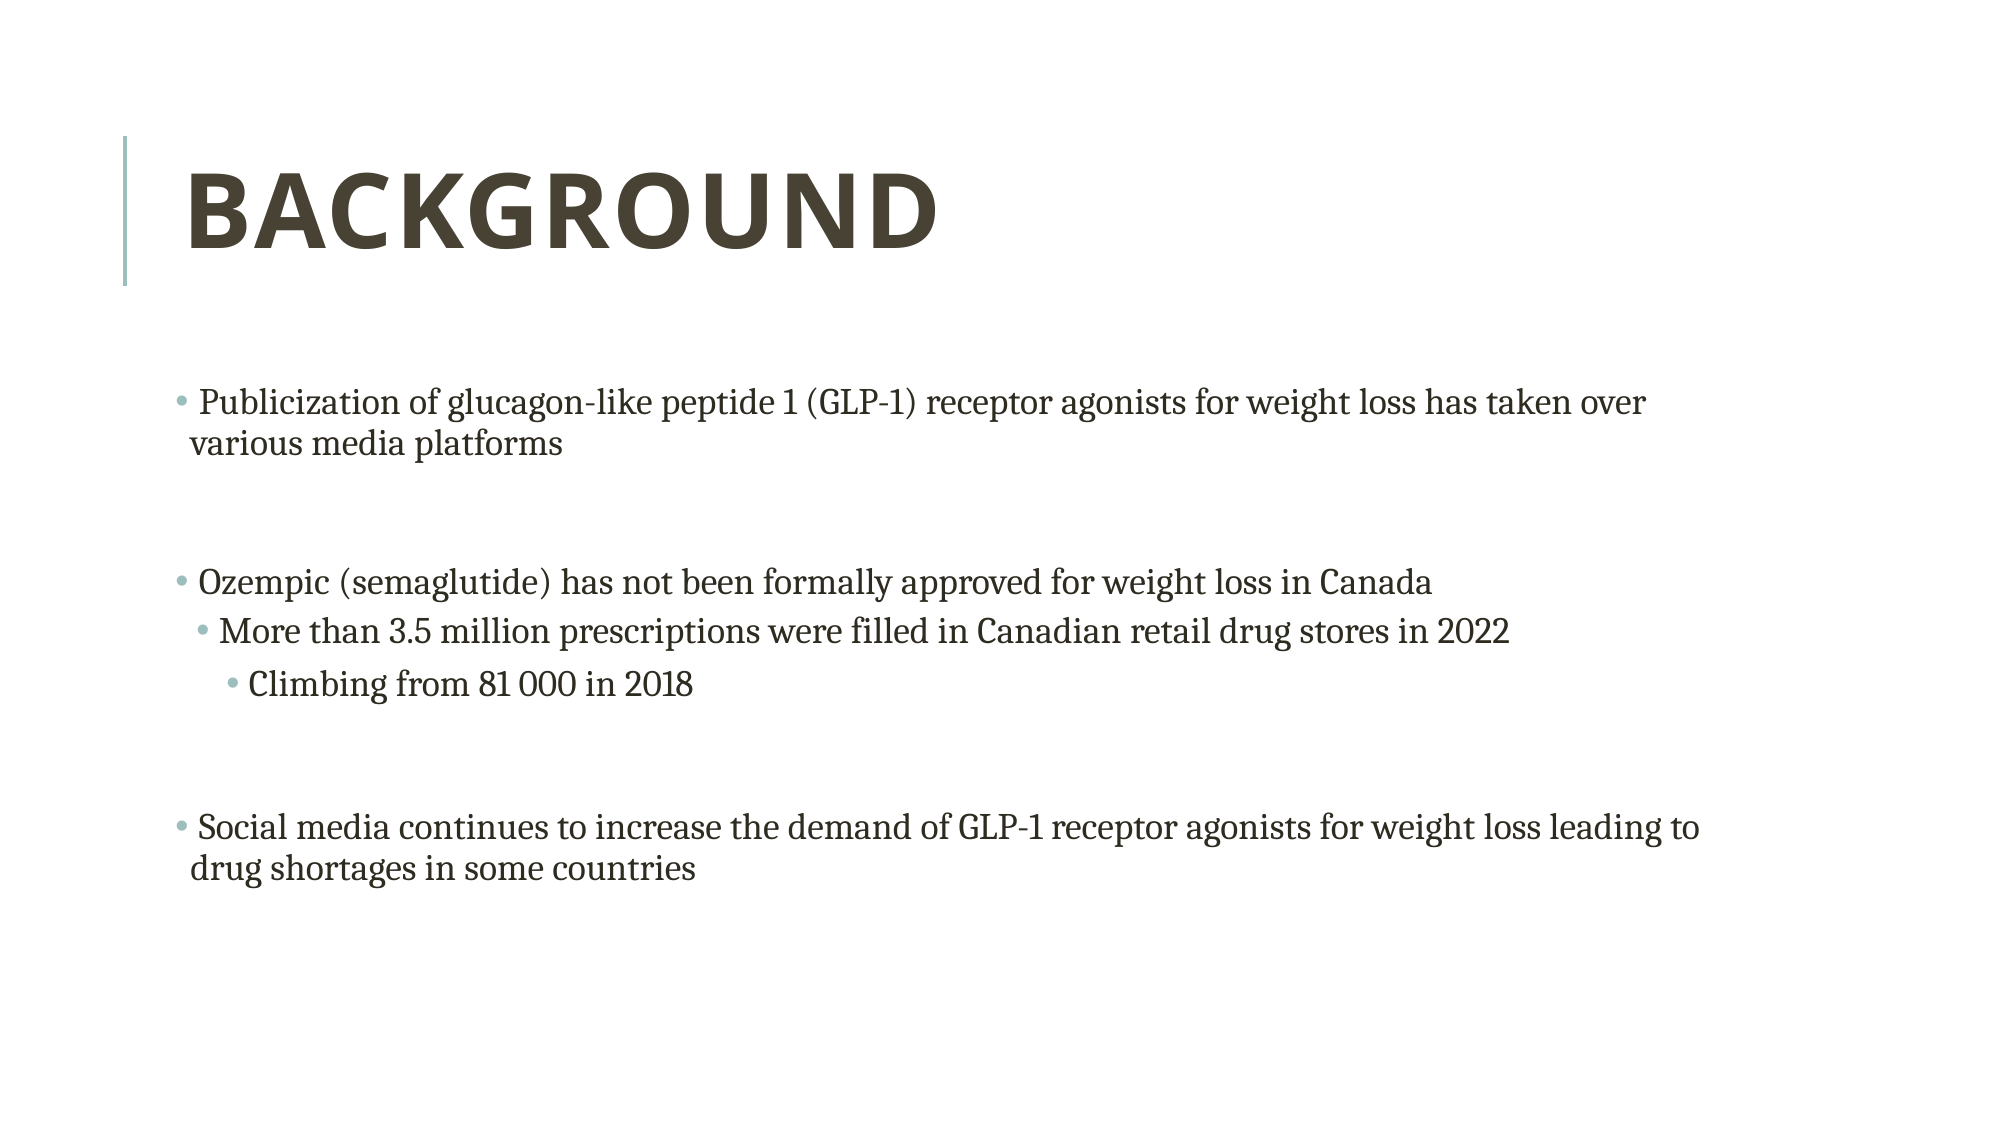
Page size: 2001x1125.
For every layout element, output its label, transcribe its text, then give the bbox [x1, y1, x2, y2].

title Background [168, 96, 1763, 342]
list Publicization of glucagon-like peptide 1 (GLP-1) receptor agonists for weight loss has taken over various media platforms Ozempic (semaglutide) has not been formally approved for weight loss in Canada More than 3.5 million prescriptions were filled in Canadian retail drug stores in 2022 Climbing from 81 000 in 2018 Social media continues to increase the demand of GLP-1 receptor agonists for weight loss leading to drug shortages in some countries [168, 375, 1763, 1035]
